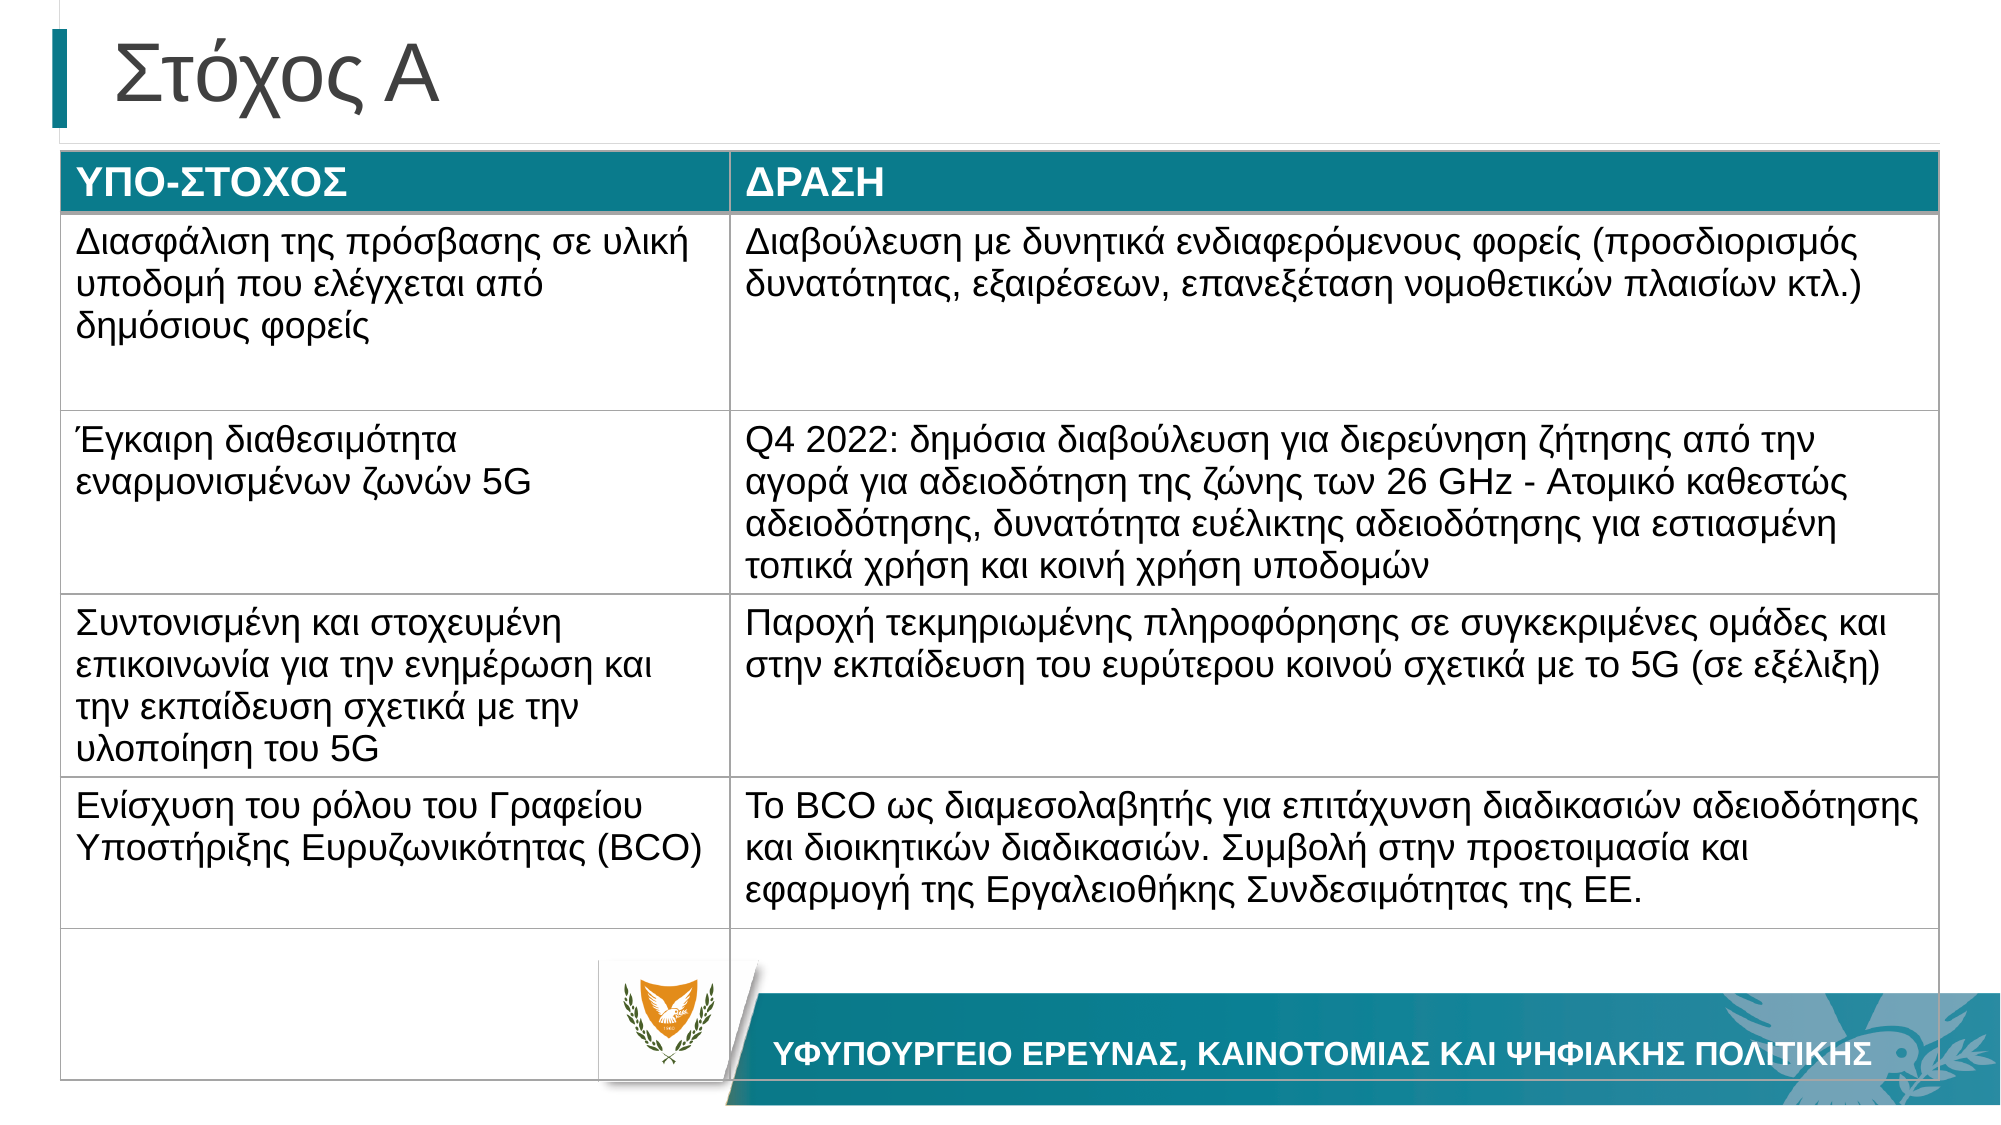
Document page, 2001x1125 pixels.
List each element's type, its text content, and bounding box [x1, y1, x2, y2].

table_cell [731, 929, 1938, 1079]
picture [586, 857, 2001, 1125]
table_cell Το BCO ως διαμεσολαβητής για επιτάχυνση διαδικασιών αδειοδότησης και διοικητικών διαδικασιών. Συμβολή στην προετοιμασία και εφαρμογή της Εργαλειοθήκης Συνδεσιμότητας της ΕΕ. [731, 778, 1938, 928]
table_cell [61, 929, 729, 1079]
table_cell Παροχή τεκμηριωμένης πληροφόρησης σε συγκεκριμένες ομάδες και στην εκπαίδευση του ευρύτερου κοινού σχετικά με το 5G (σε εξέλιξη) [731, 595, 1938, 776]
table_cell Έγκαιρη διαθεσιμότητα εναρμονισμένων ζωνών 5G [61, 411, 729, 593]
table_header ΥΠΟ-ΣΤΟΧΟΣ [61, 152, 729, 211]
table_cell Συντονισμένη και στοχευμένη επικοινωνία για την ενημέρωση και την εκπαίδευση σχετικά με την υλοποίηση του 5G [61, 595, 729, 776]
table_cell Διασφάλιση της πρόσβασης σε υλική υποδομή που ελέγχεται από δημόσιους φορείς [61, 215, 729, 410]
table_cell Ενίσχυση του ρόλου του Γραφείου Υποστήριξης Ευρυζωνικότητας (BCO) [61, 778, 729, 928]
table_cell Q4 2022: δημόσια διαβούλευση για διερεύνηση ζήτησης από την αγορά για αδειοδότηση της ζώνης των 26 GHz - Ατομικό καθεστώς αδειοδότησης, δυνατότητα ευέλικτης αδειοδότησης για εστιασμένη τοπικά χρήση και κοινή χρήση υποδομών [731, 411, 1938, 593]
table_header ΔΡΑΣΗ [731, 152, 1938, 211]
table_cell Διαβούλευση με δυνητικά ενδιαφερόμενους φορείς (προσδιορισμός δυνατότητας, εξαιρέσεων, επανεξέταση νομοθετικών πλαισίων κτλ.) [731, 215, 1938, 410]
title Στόχος Α [98, 17, 1791, 132]
